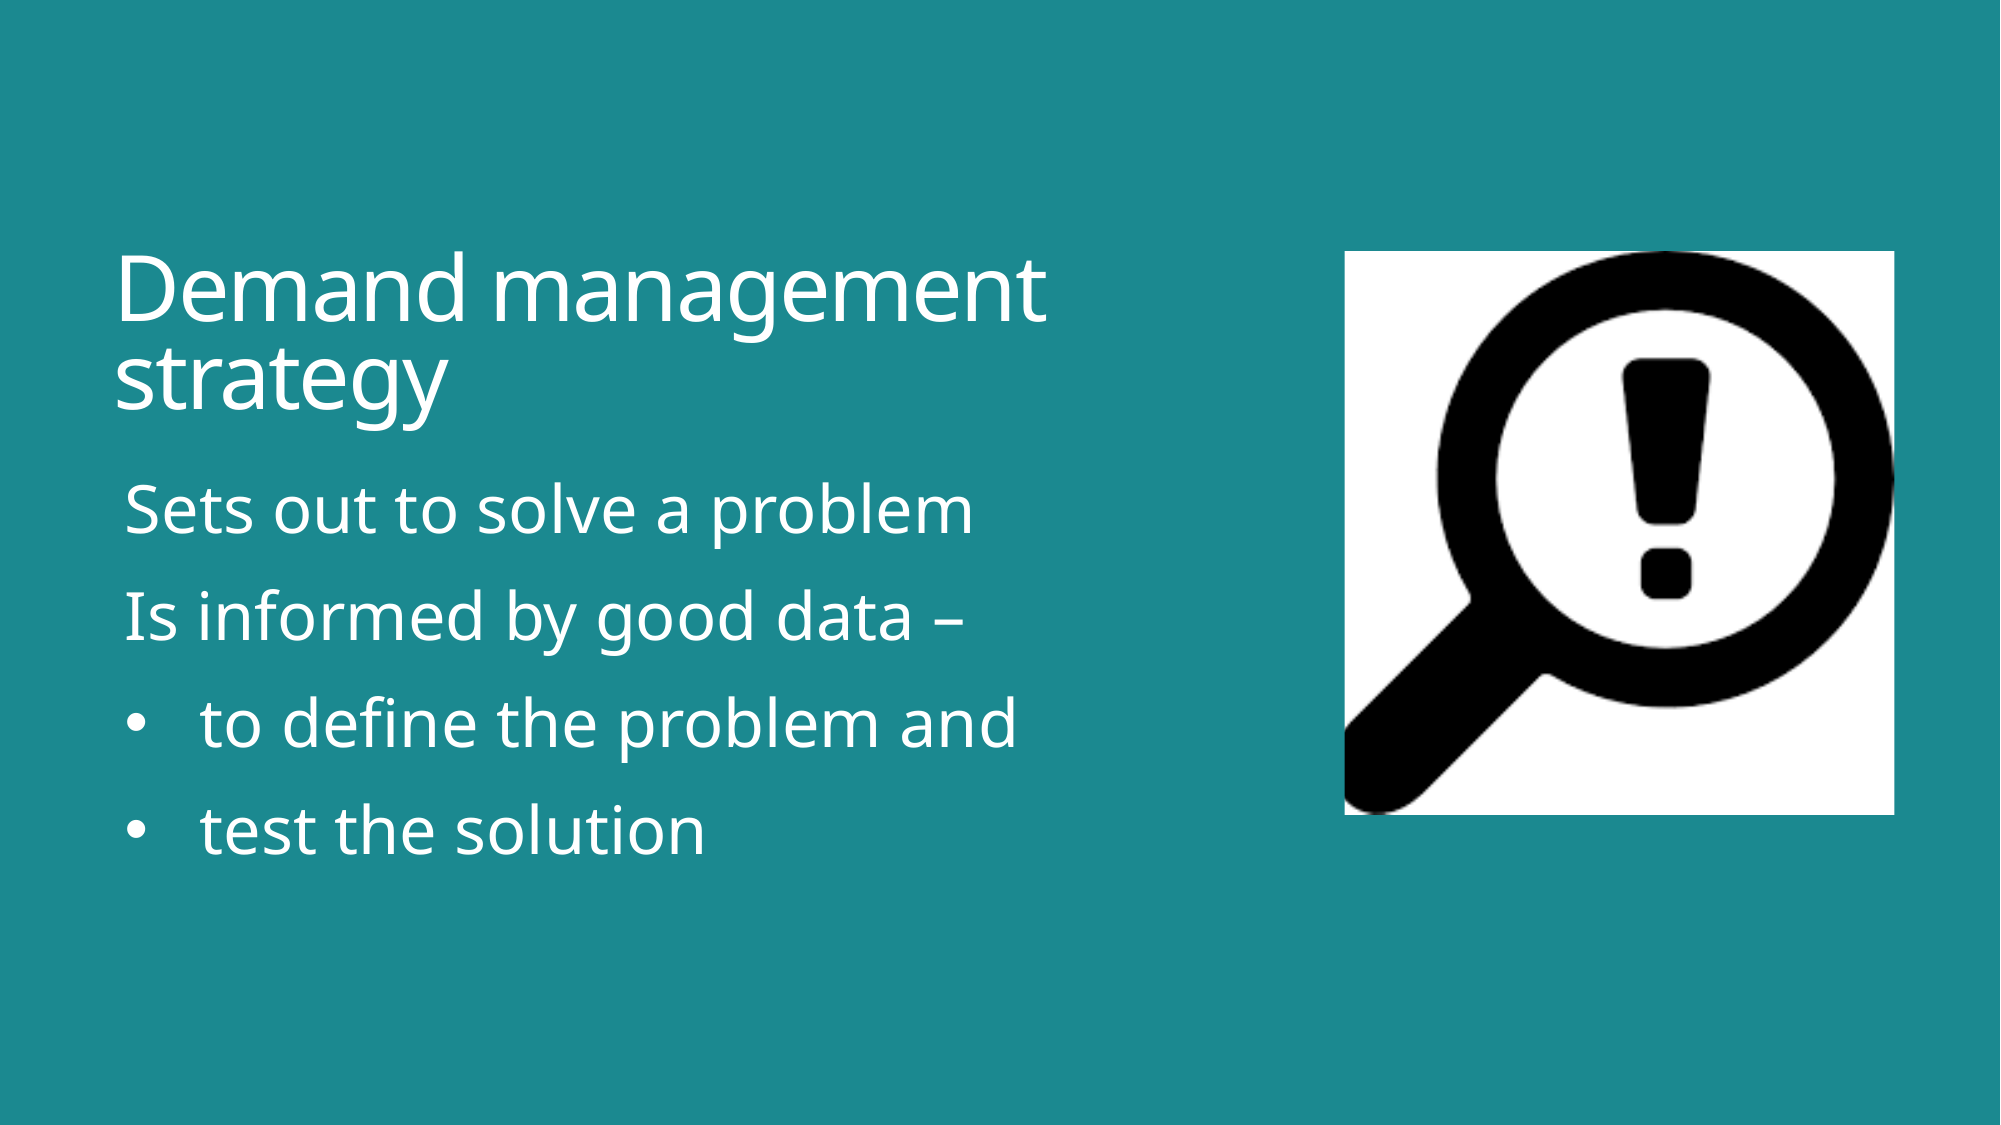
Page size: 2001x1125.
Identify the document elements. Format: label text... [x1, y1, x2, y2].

subtitle Sets out to solve a problem Is informed by good data – to define the problem and test the solution [109, 458, 1184, 961]
title Demand management strategy [98, 126, 1184, 435]
picture [1344, 251, 1895, 815]
